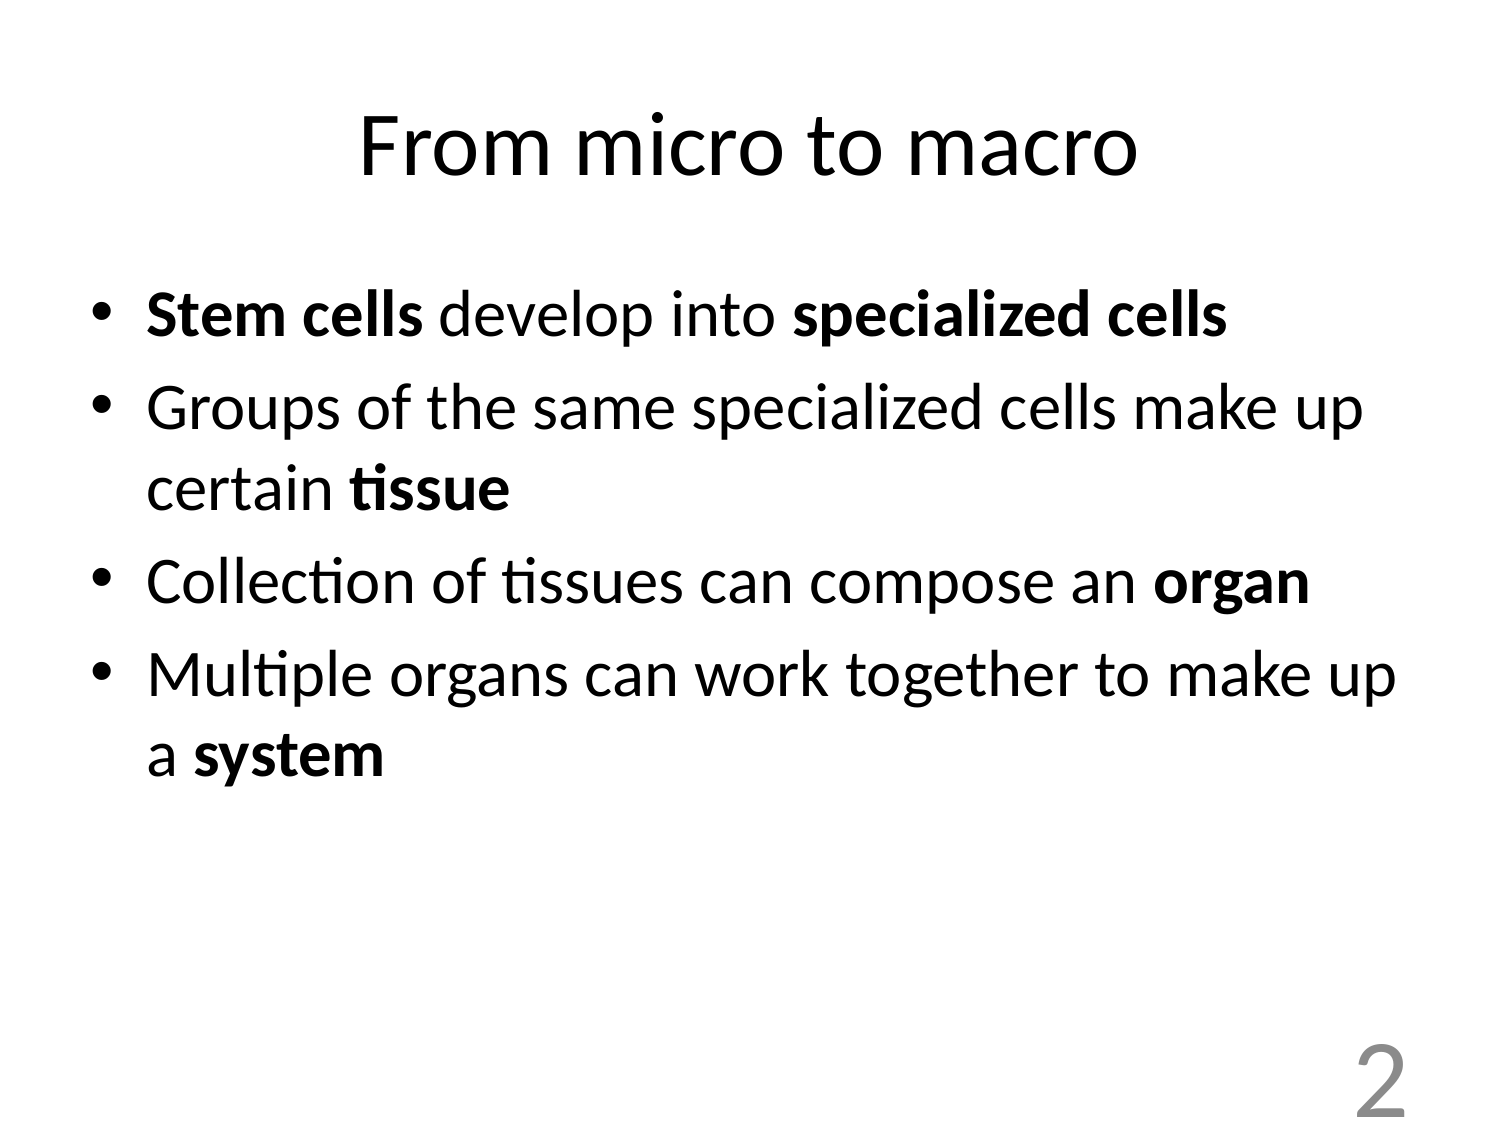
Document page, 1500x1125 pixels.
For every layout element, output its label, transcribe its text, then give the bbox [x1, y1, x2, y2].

title From micro to macro [75, 45, 1425, 233]
slide_number 2 [1074, 1042, 1425, 1103]
list Stem cells develop into specialized cells Groups of the same specialized cells make up certain tissue Collection of tissues can compose an organ Multiple organs can work together to make up a system [75, 262, 1425, 1005]
